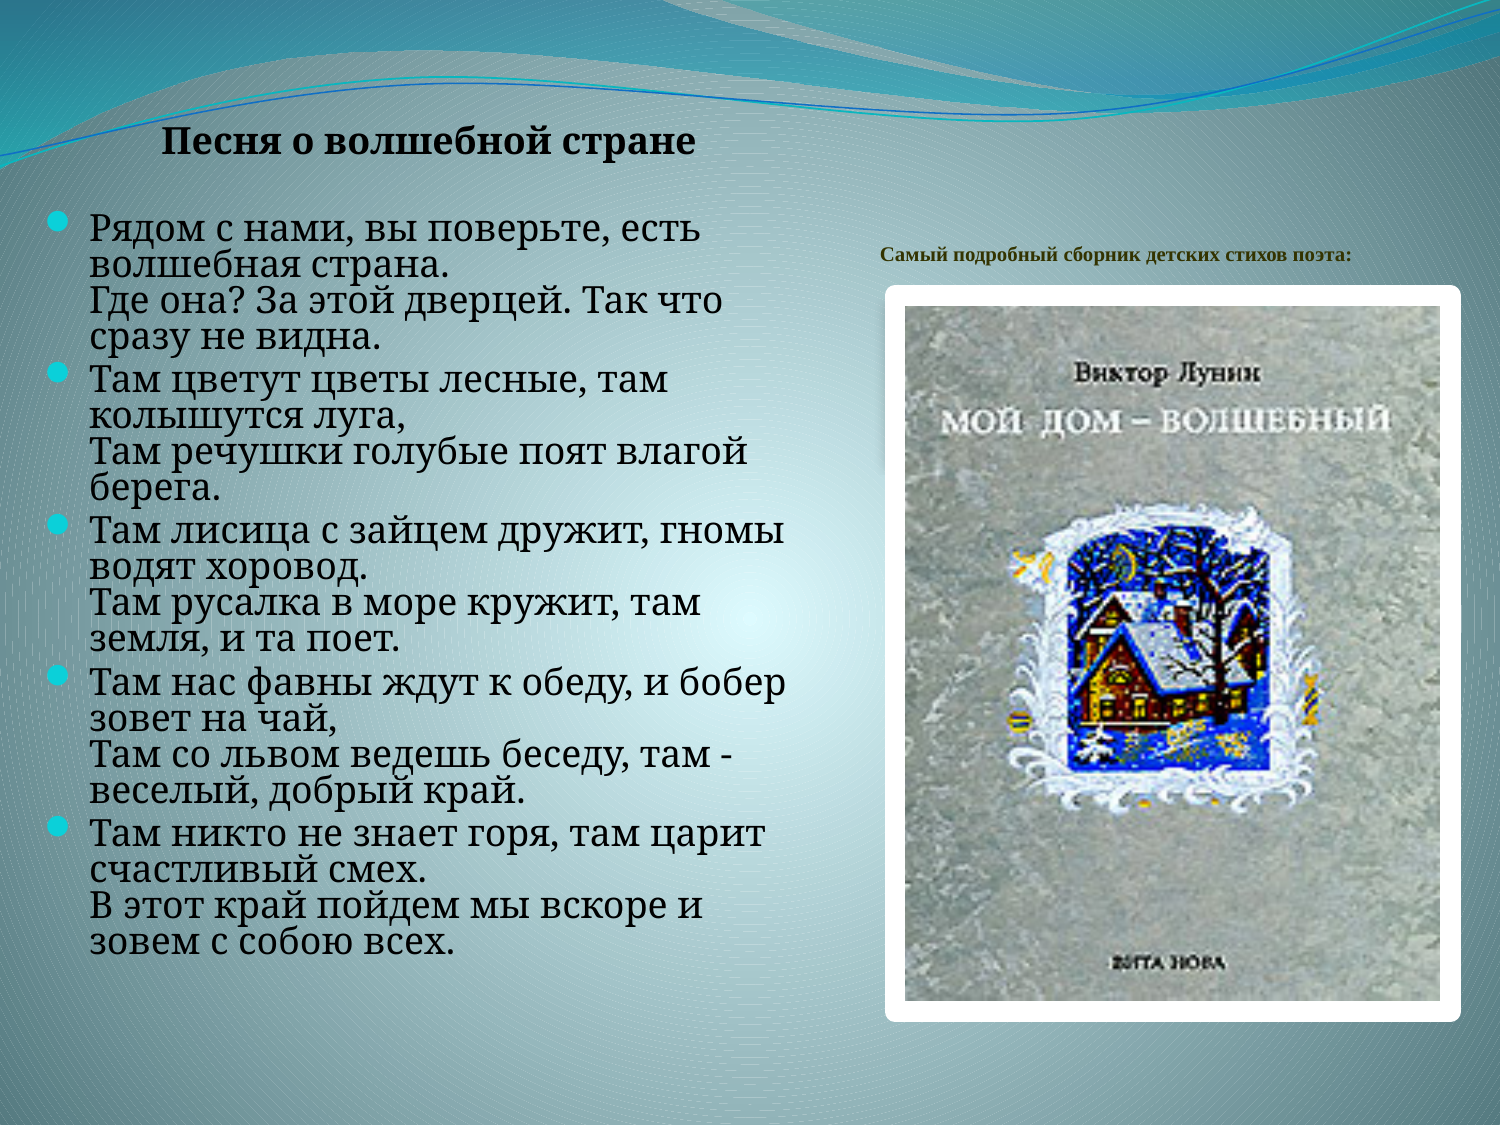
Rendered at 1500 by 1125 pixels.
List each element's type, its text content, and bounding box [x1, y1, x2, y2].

picture [905, 305, 1441, 1002]
title Самый подробный сборник детских стихов поэта: [879, 89, 1460, 309]
list Песня о волшебной стране Рядом с нами, вы поверьте, есть волшебная страна. Где она? За этой дверцей. Так что сразу не видна. Там цветут цветы лесные, там колышутся луга, Там речушки голубые поят влагой берега. Там лисица с зайцем дружит, гномы водят хоровод. Там русалка в море кружит, там земля, и та поет. Там нас фавны ждут к обеду, и бобер зовет на чай, Там со львом ведешь беседу, там - веселый, добрый край. Там никто не знает горя, там царит счастливый смех. В этот край пойдем мы вскоре и зовем с собою всех. [29, 125, 810, 977]
